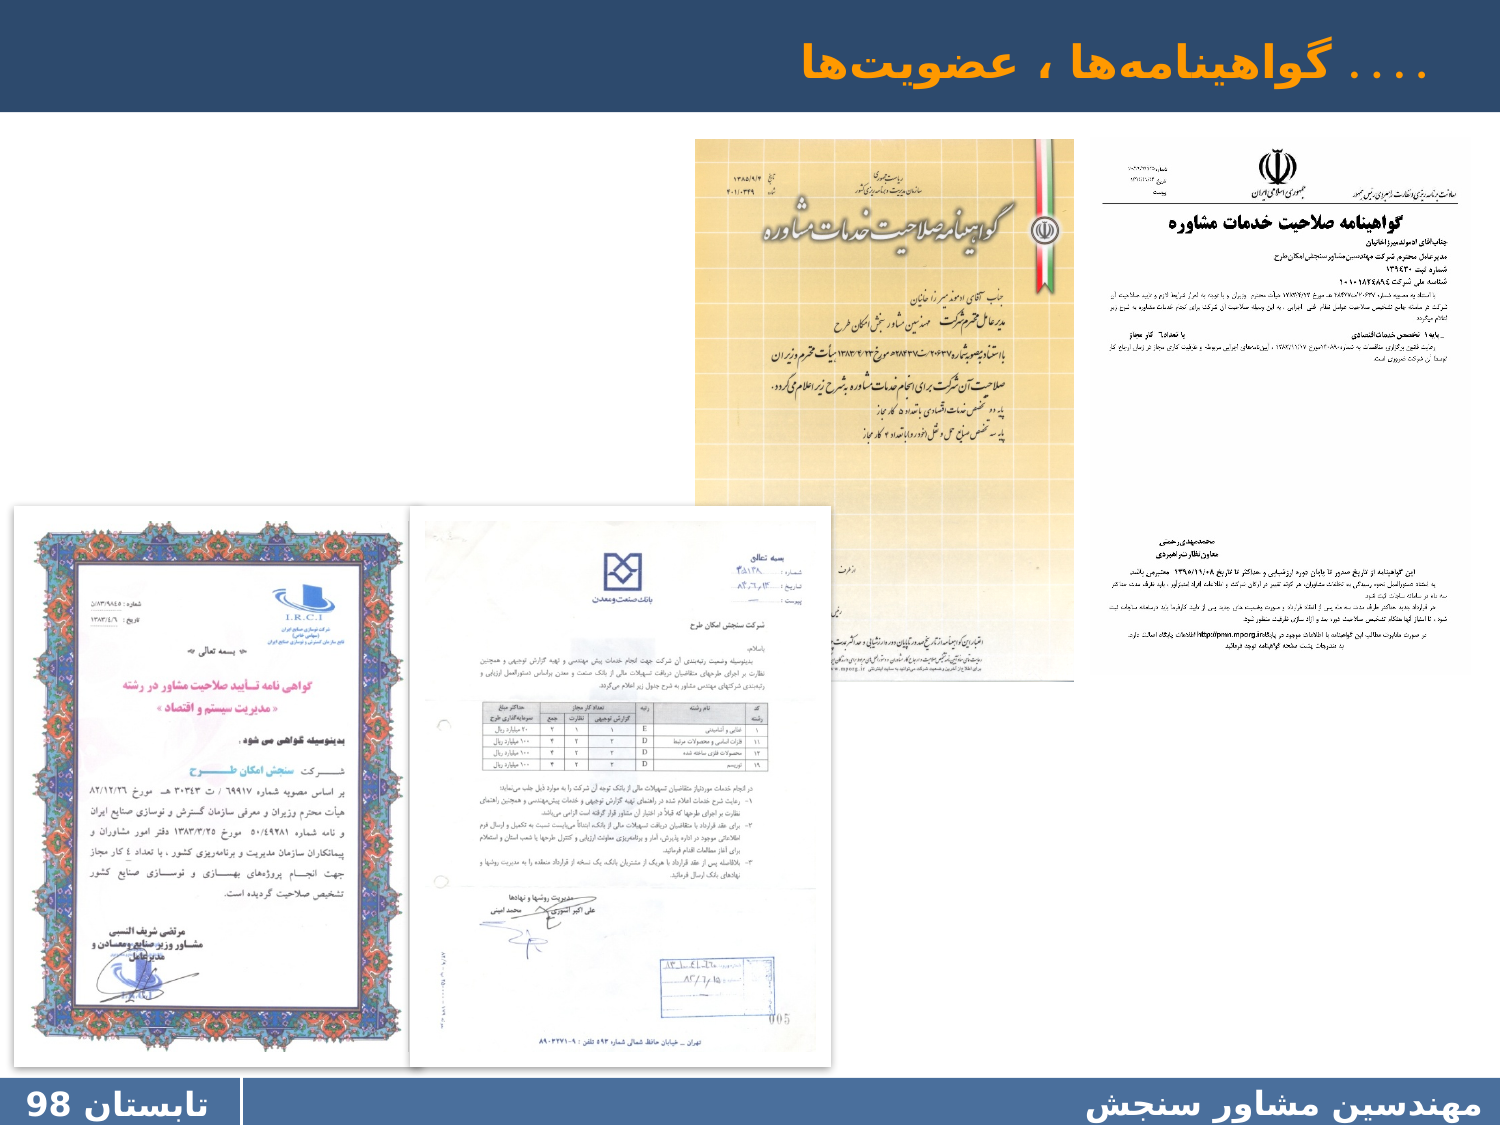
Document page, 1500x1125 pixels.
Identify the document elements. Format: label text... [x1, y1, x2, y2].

picture [27, 520, 409, 1053]
picture [1090, 137, 1471, 676]
picture [424, 139, 1075, 1053]
text_box گواهينامه‌ها ، عضويت‌ها . . . . [727, 24, 1453, 95]
